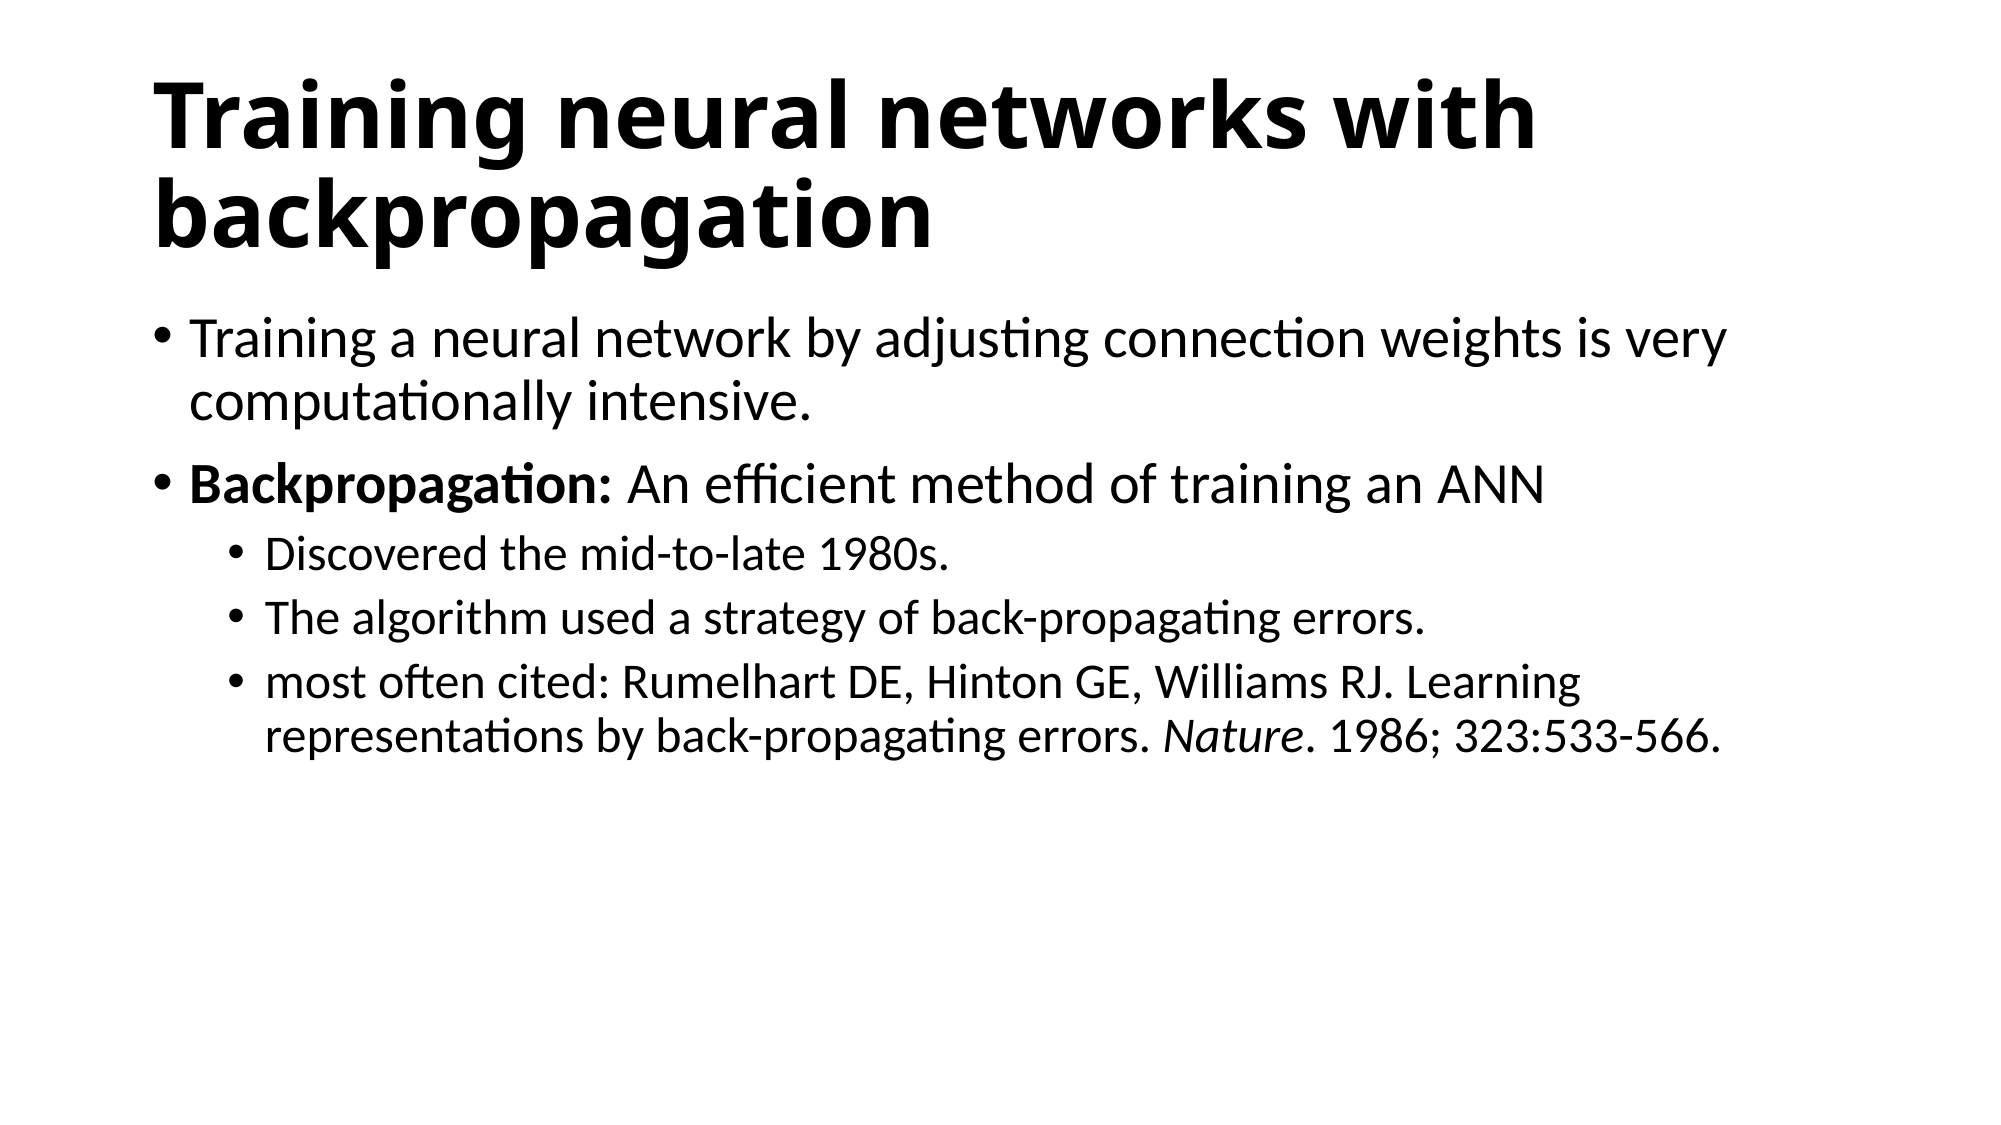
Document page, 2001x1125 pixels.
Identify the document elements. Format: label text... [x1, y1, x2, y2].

title Training neural networks with backpropagation [137, 59, 1863, 278]
list Training a neural network by adjusting connection weights is very computationally intensive. Backpropagation: An efficient method of training an ANN Discovered the mid-to-late 1980s. The algorithm used a strategy of back-propagating errors. most often cited: Rumelhart DE, Hinton GE, Williams RJ. Learning representations by back-propagating errors. Nature. 1986; 323:533-566. [137, 299, 1863, 1014]
